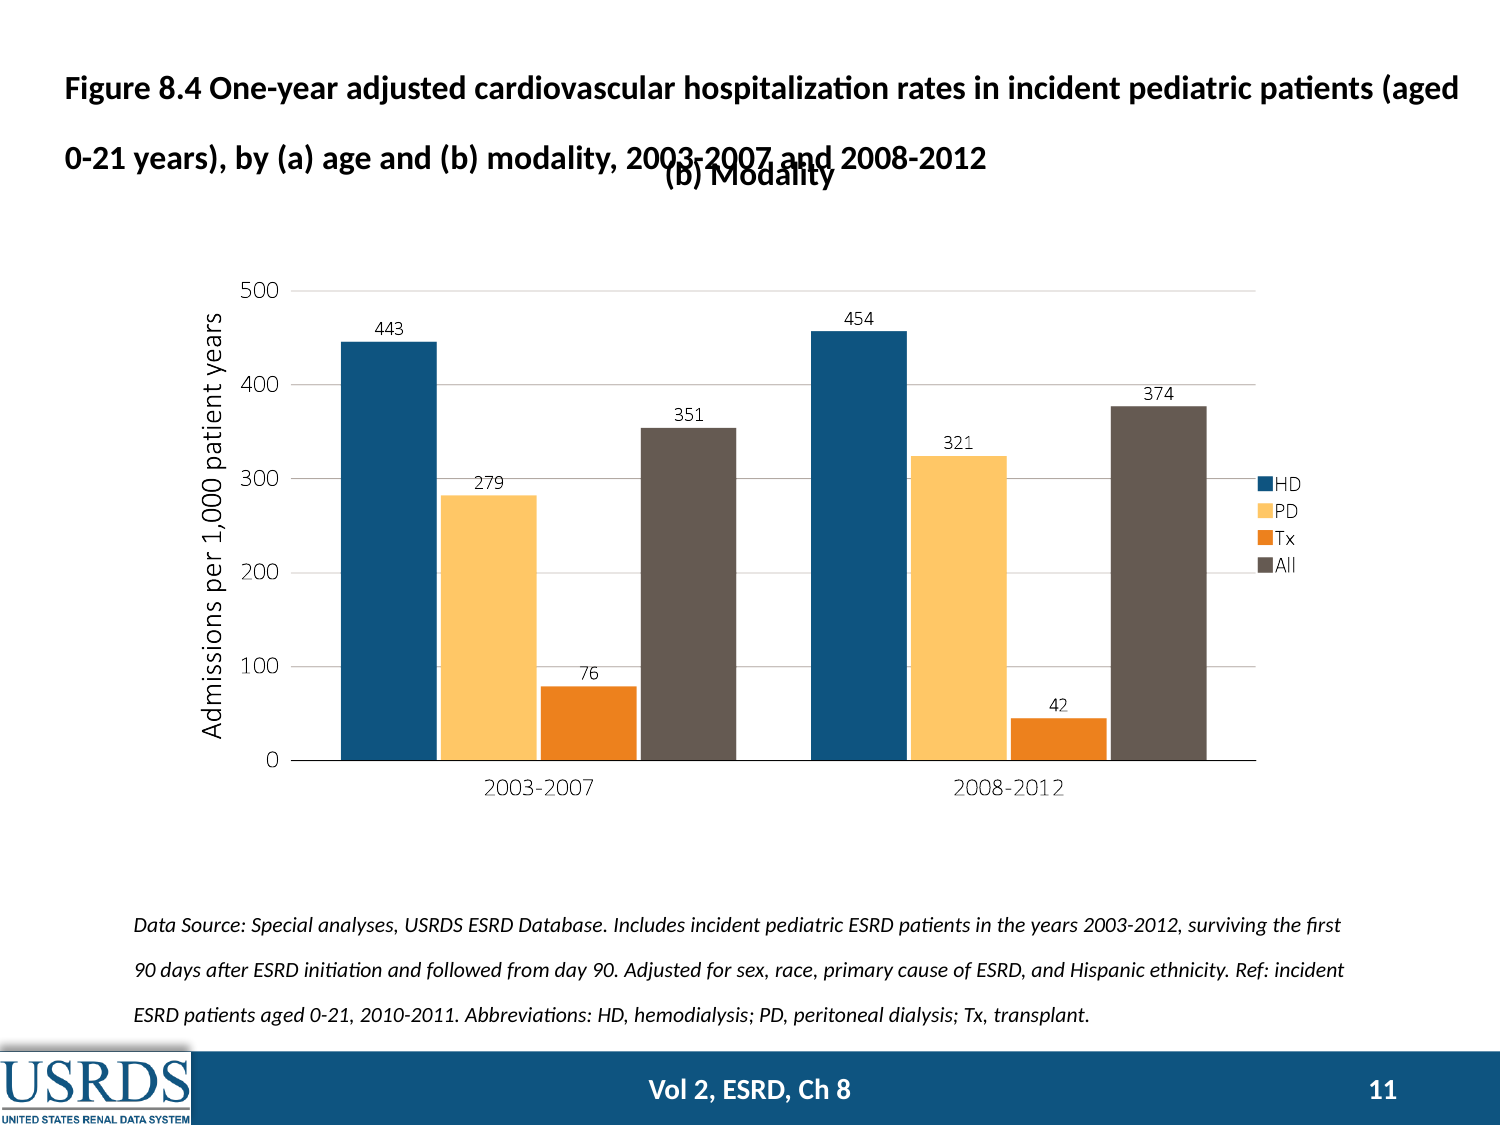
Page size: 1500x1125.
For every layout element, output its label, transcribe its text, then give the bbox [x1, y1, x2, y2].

slide_number 11 [1262, 1062, 1413, 1108]
picture [0, 1051, 192, 1125]
picture [187, 269, 1313, 856]
footer Vol 2, ESRD, Ch 8 [587, 1062, 913, 1113]
text_box Data Source: Special analyses, USRDS ESRD Database. Includes incident pediatric ESRD patients in the years 2003-2012, surviving the first 90 days after ESRD initiation and followed from day 90. Adjusted for sex, race, primary cause of ESRD, and Hispanic ethnicity. Ref: incident ESRD patients aged 0-21, 2010-2011. Abbreviations: HD, hemodialysis; PD, peritoneal dialysis; Tx, transplant. [118, 899, 1382, 1049]
text_box Figure 8.4 One-year adjusted cardiovascular hospitalization rates in incident pediatric patients (aged 0-21 years), by (a) age and (b) modality, 2003-2007 and 2008-2012 [49, 51, 1475, 207]
